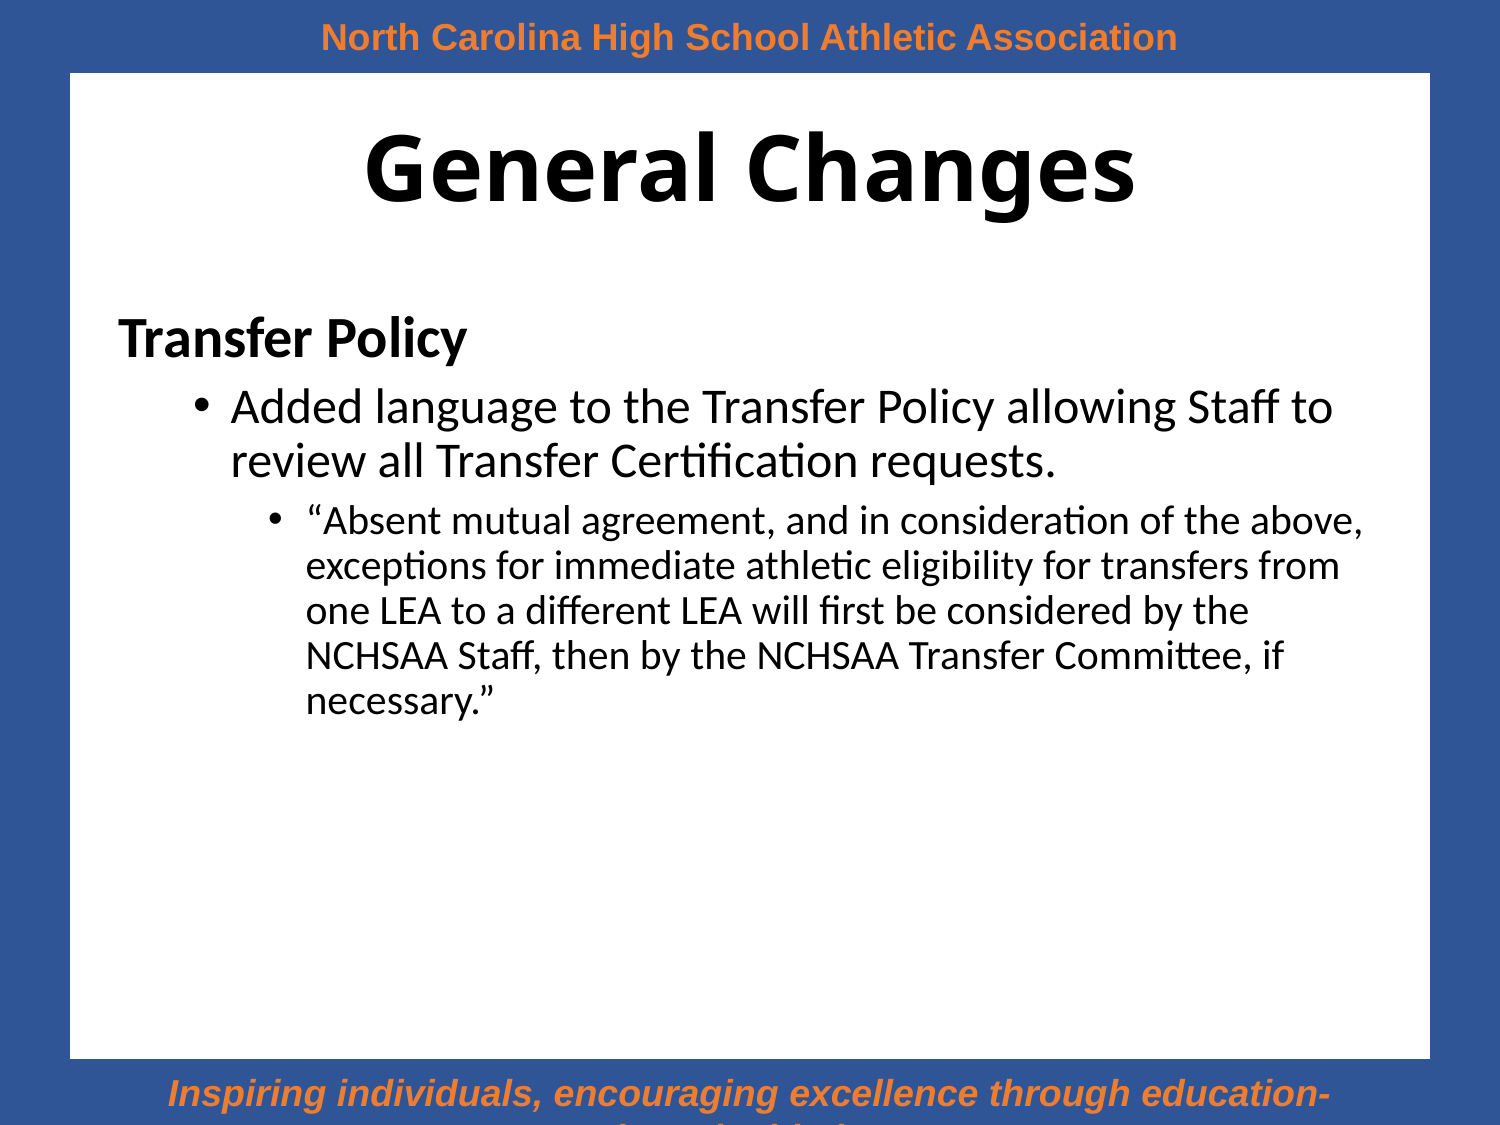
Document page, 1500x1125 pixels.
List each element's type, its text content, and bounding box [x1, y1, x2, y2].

list Transfer Policy Added language to the Transfer Policy allowing Staff to review all Transfer Certification requests. “Absent mutual agreement, and in consideration of the above, exceptions for immediate athletic eligibility for transfers from one LEA to a different LEA will first be considered by the NCHSAA Staff, then by the NCHSAA Transfer Committee, if necessary.” [103, 299, 1397, 1014]
title General Changes [103, 66, 1397, 278]
